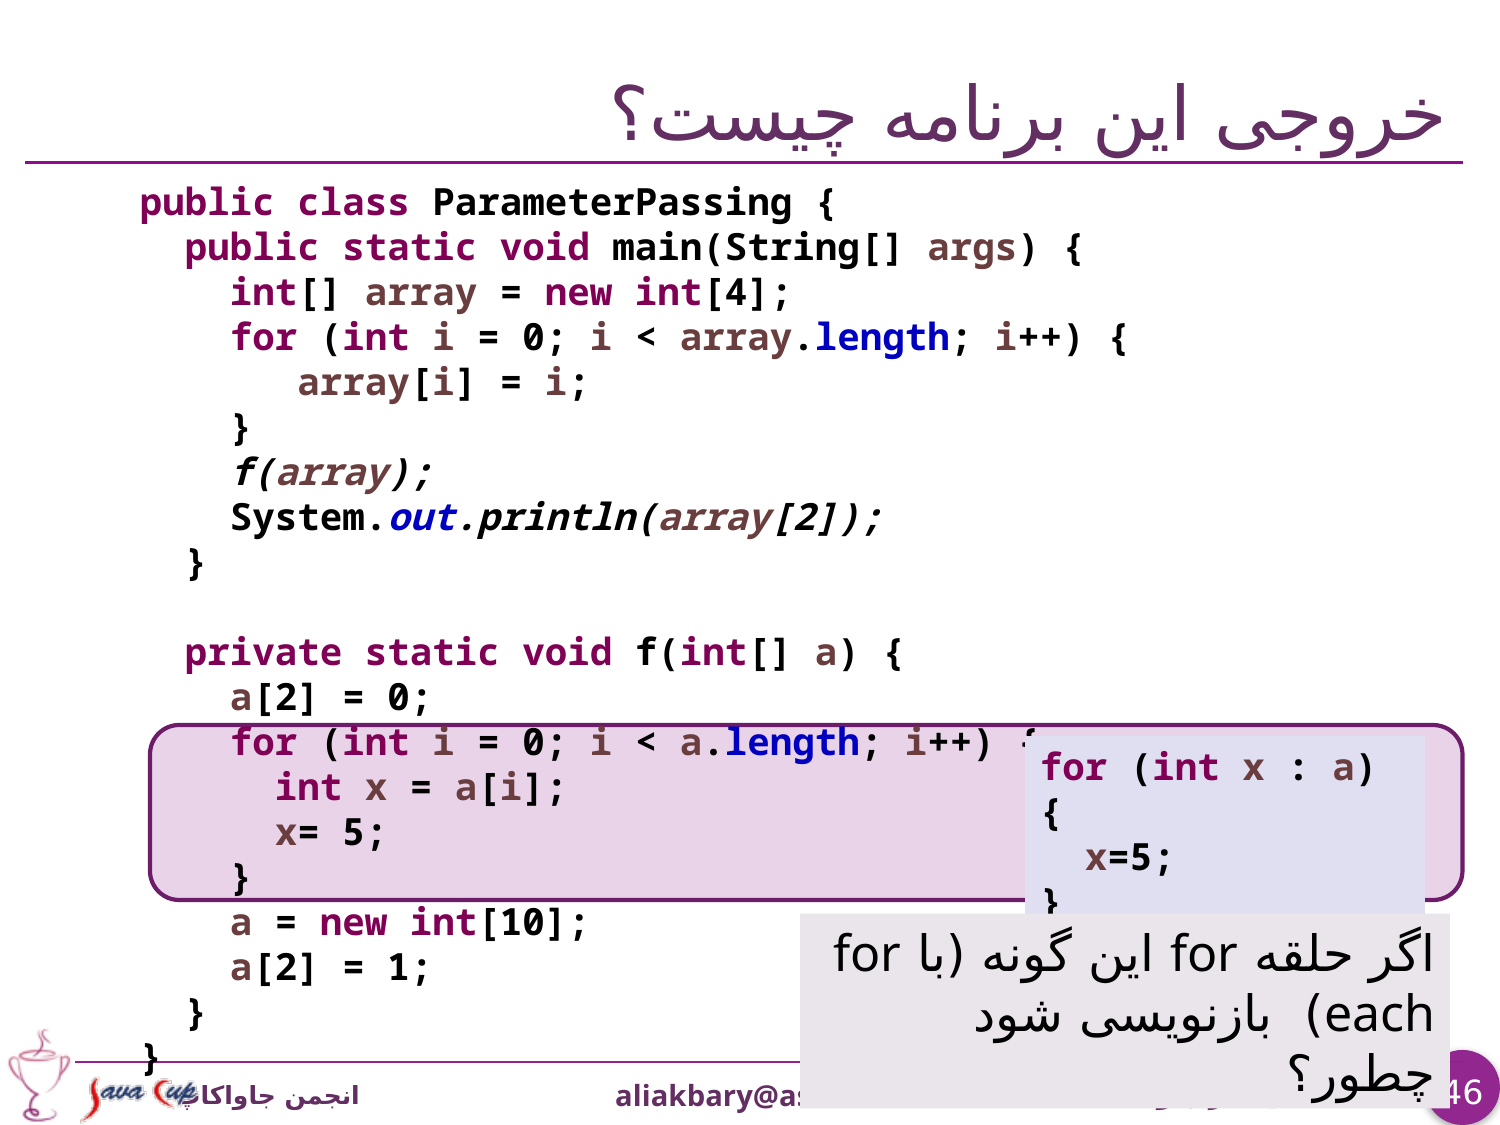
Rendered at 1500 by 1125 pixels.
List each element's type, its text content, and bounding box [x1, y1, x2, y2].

text_box for (int x : a) { x=5; } [1025, 736, 1425, 913]
text_box public class ParameterPassing { public static void main(String[] args) { int[] array = new int[4]; for (int i = 0; i < array.length; i++) { array[i] = i; } f(array); System.out.println(array[2]); } private static void f(int[] a) { a[2] = 0; for (int i = 0; i < a.length; i++) { int x = a[i]; x= 5; } a = new int[10]; a[2] = 1; } } [124, 126, 1463, 1086]
picture [6, 1028, 75, 1125]
picture [79, 1076, 200, 1125]
title خروجی این برنامه چیست؟ [24, 37, 1463, 163]
text_box اگر حلقه for این گونه (با for each) بازنویسی شود چطور؟ [800, 913, 1450, 1109]
